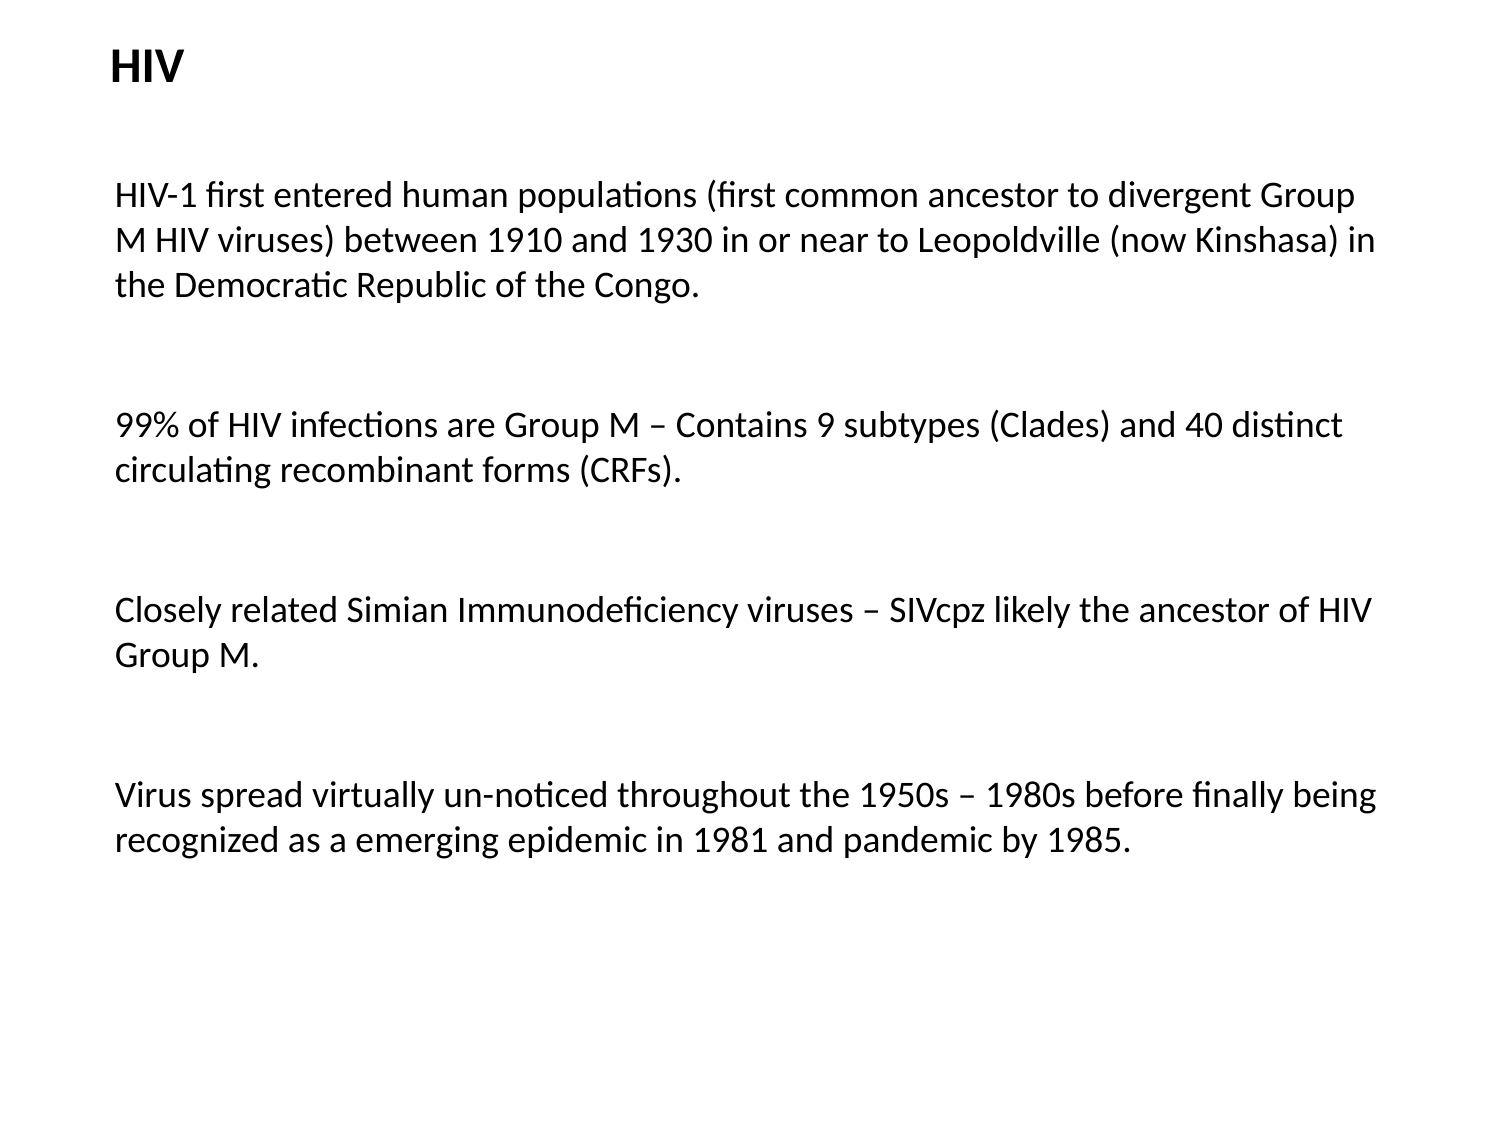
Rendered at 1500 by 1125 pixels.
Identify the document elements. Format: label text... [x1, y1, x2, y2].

text_box HIV-1 first entered human populations (first common ancestor to divergent Group M HIV viruses) between 1910 and 1930 in or near to Leopoldville (now Kinshasa) in the Democratic Republic of the Congo. 99% of HIV infections are Group M – Contains 9 subtypes (Clades) and 40 distinct circulating recombinant forms (CRFs). Closely related Simian Immunodeficiency viruses – SIVcpz likely the ancestor of HIV Group M. Virus spread virtually un-noticed throughout the 1950s – 1980s before finally being recognized as a emerging epidemic in 1981 and pandemic by 1985. [99, 162, 1396, 938]
text_box HIV [95, 24, 211, 100]
